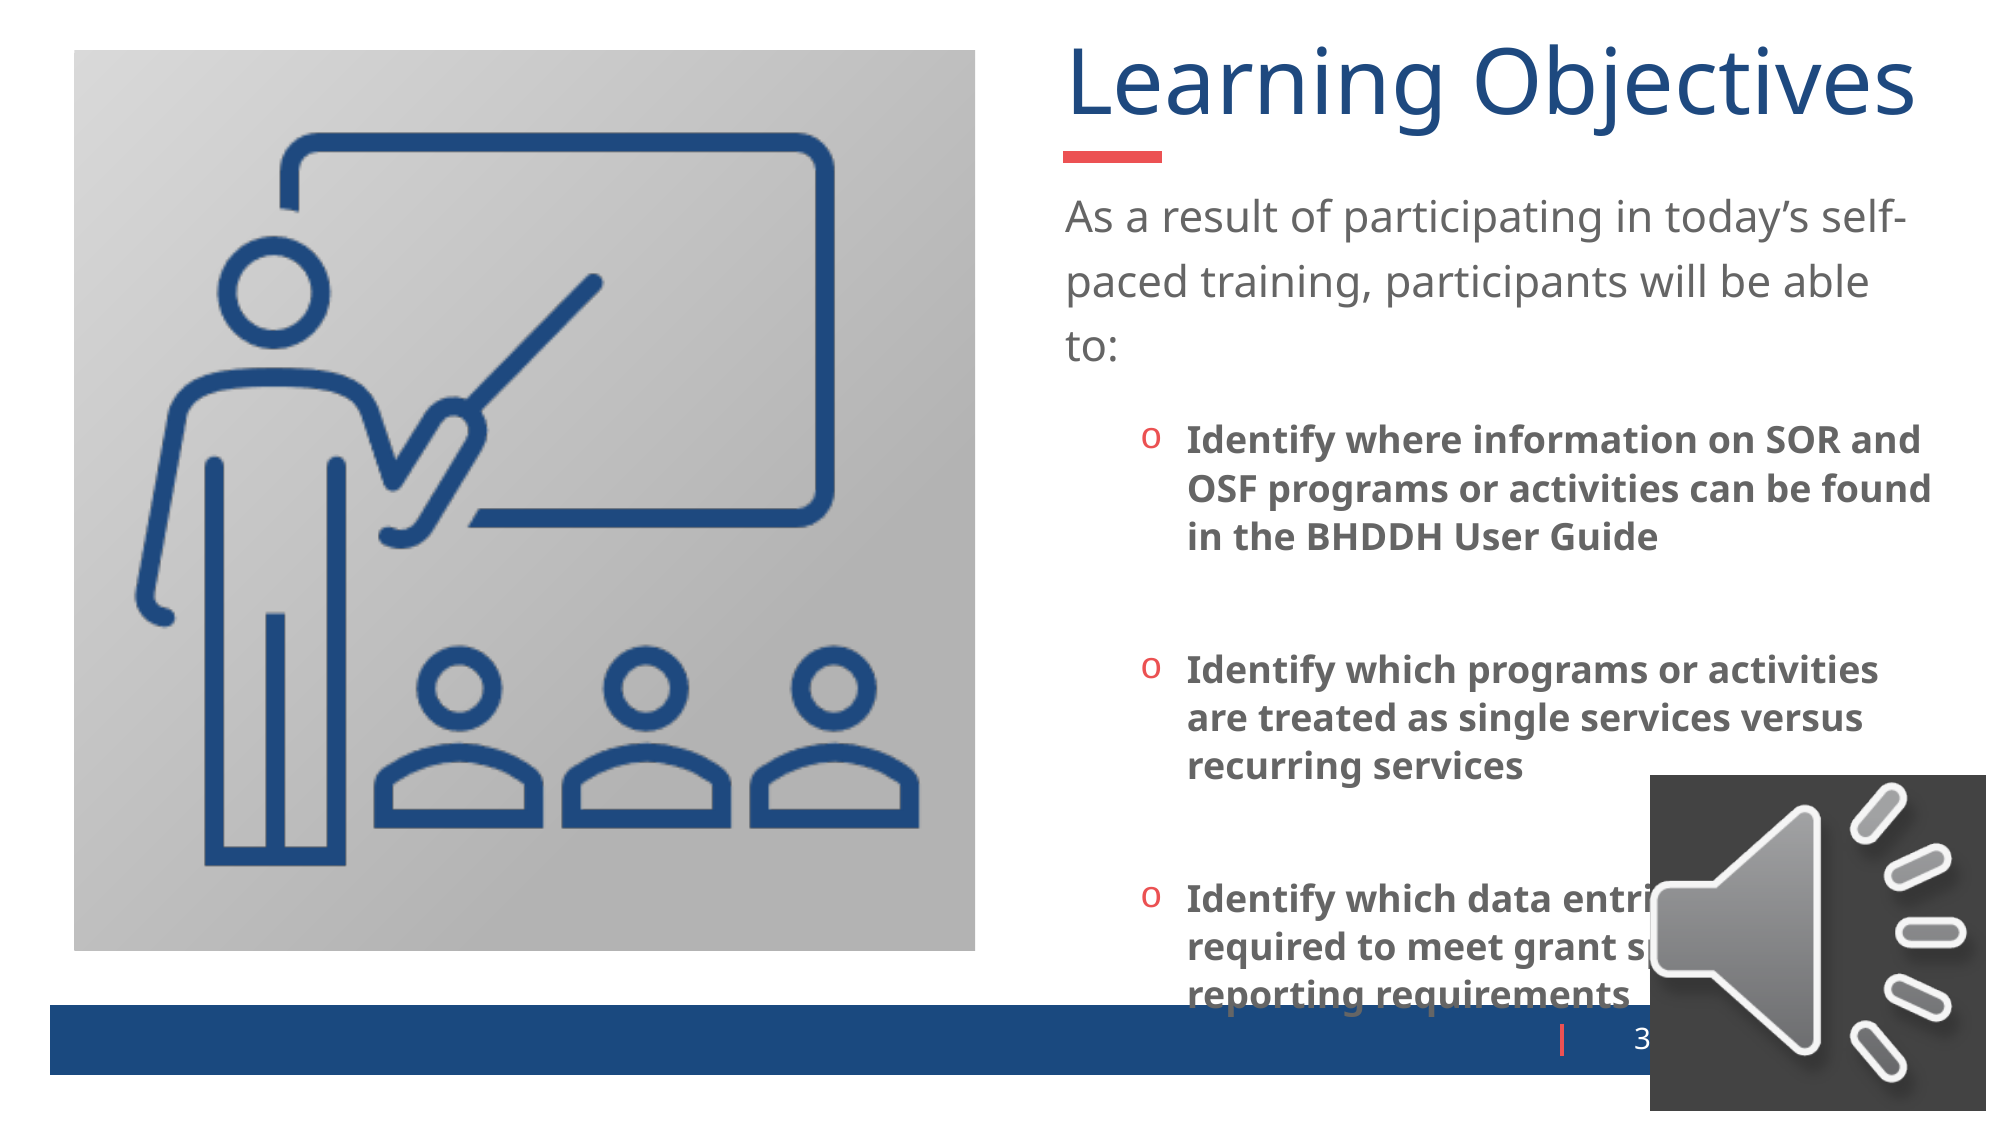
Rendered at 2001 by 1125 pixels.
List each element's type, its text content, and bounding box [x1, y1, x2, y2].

title Learning Objectives [1050, 28, 1950, 144]
picture [1648, 773, 1987, 1112]
list As a result of participating in today’s self-paced training, participants will be able to: Identify where information on SOR and OSF programs or activities can be found in the BHDDH User Guide Identify which programs or activities are treated as single services versus recurring services Identify which data entries are required to meet grant specific reporting requirements [1050, 169, 1950, 900]
picture [74, 49, 976, 951]
slide_number 3 [1594, 1012, 1648, 1068]
